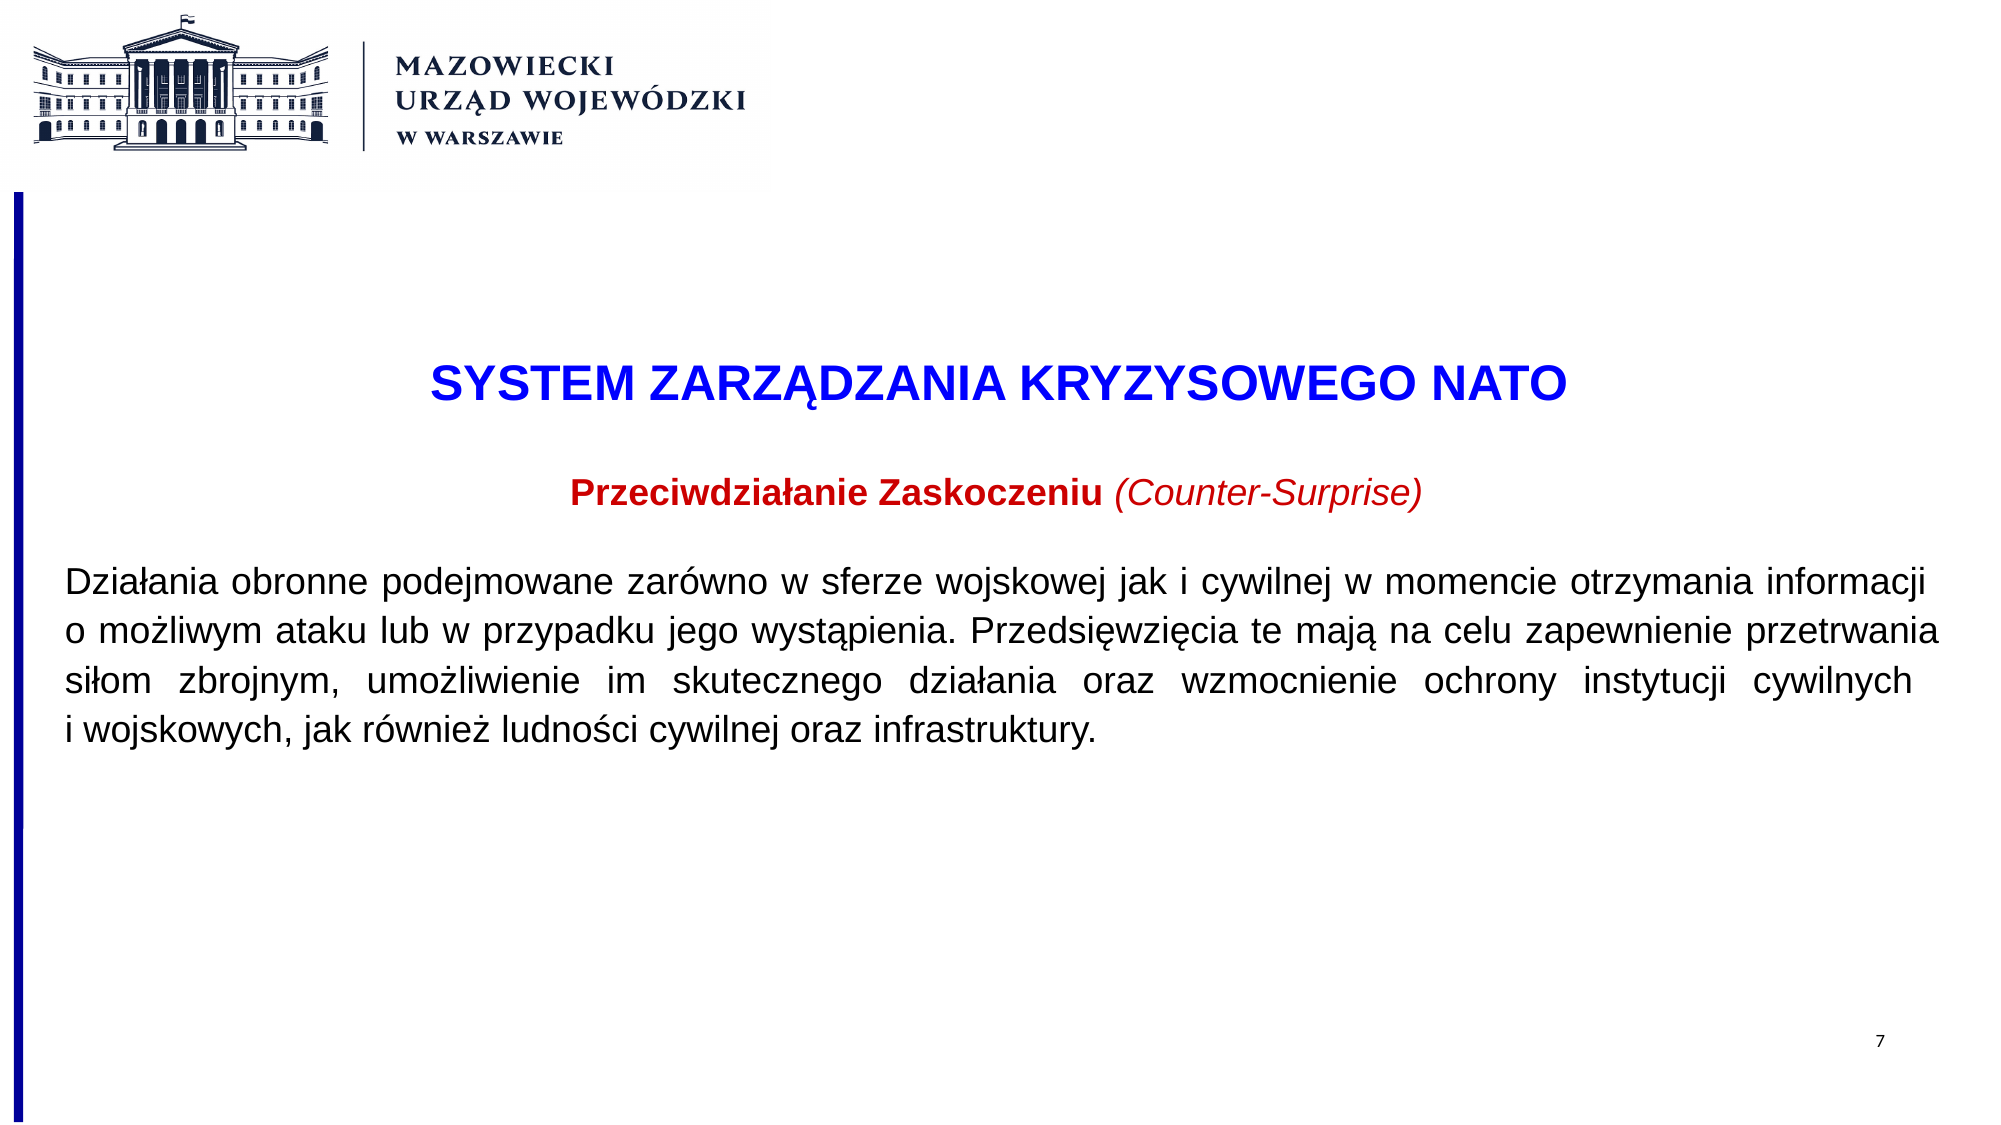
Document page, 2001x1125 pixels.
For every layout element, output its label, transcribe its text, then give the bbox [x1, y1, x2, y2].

text_box 7 [1779, 1024, 1900, 1071]
picture [0, 0, 771, 192]
text_box SYSTEM ZARZĄDZANIA KRYZYSOWEGO NATO [106, 306, 1894, 462]
text_box Przeciwdziałanie Zaskoczeniu (Counter-Surprise) Działania obronne podejmowane zarówno w sferze wojskowej jak i cywilnej w momencie otrzymania informacji o możliwym ataku lub w przypadku jego wystąpienia. Przedsięwzięcia te mają na celu zapewnienie przetrwania siłom zbrojnym, umożliwienie im skutecznego działania oraz wzmocnienie ochrony instytucji cywilnych i wojskowych, jak również ludności cywilnej oraz infrastruktury. [49, 472, 1955, 783]
